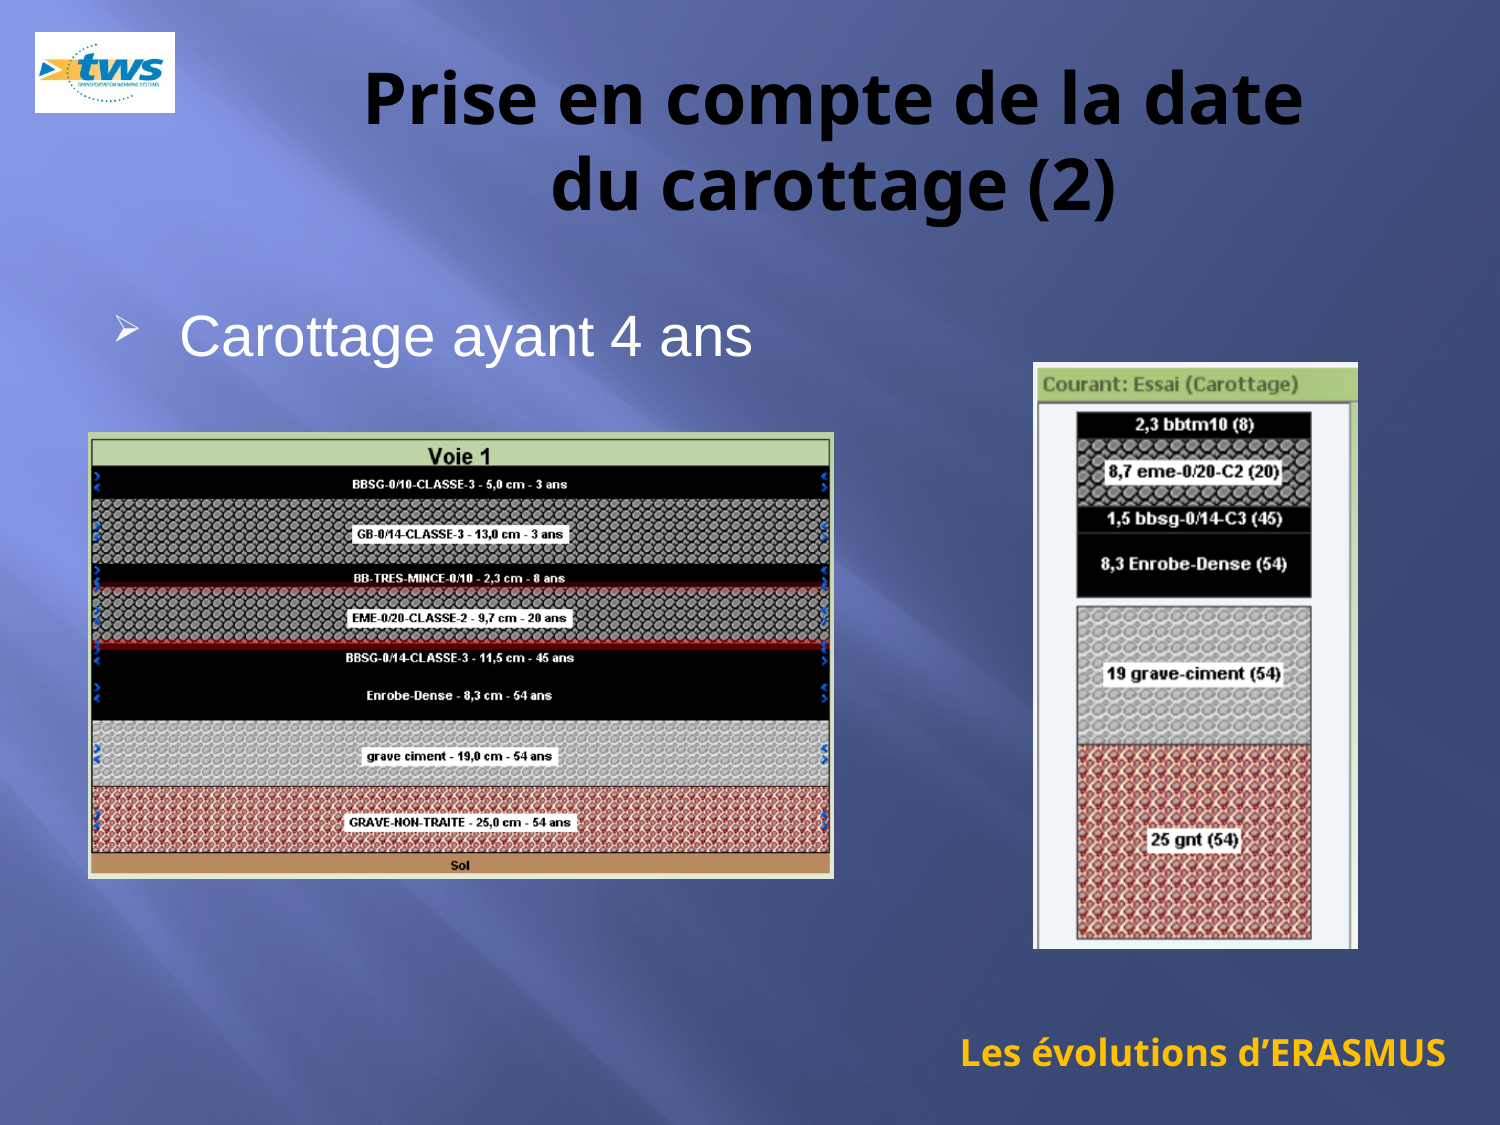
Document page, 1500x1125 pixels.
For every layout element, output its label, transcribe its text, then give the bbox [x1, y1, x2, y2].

slide_number Les évolutions d’ERASMUS [631, 1021, 1462, 1100]
picture [35, 32, 175, 113]
picture [1033, 362, 1358, 949]
picture [88, 432, 834, 879]
list Carottage ayant 4 ans [75, 290, 1425, 527]
title Prise en compte de la date du carottage (2) [242, 45, 1425, 233]
